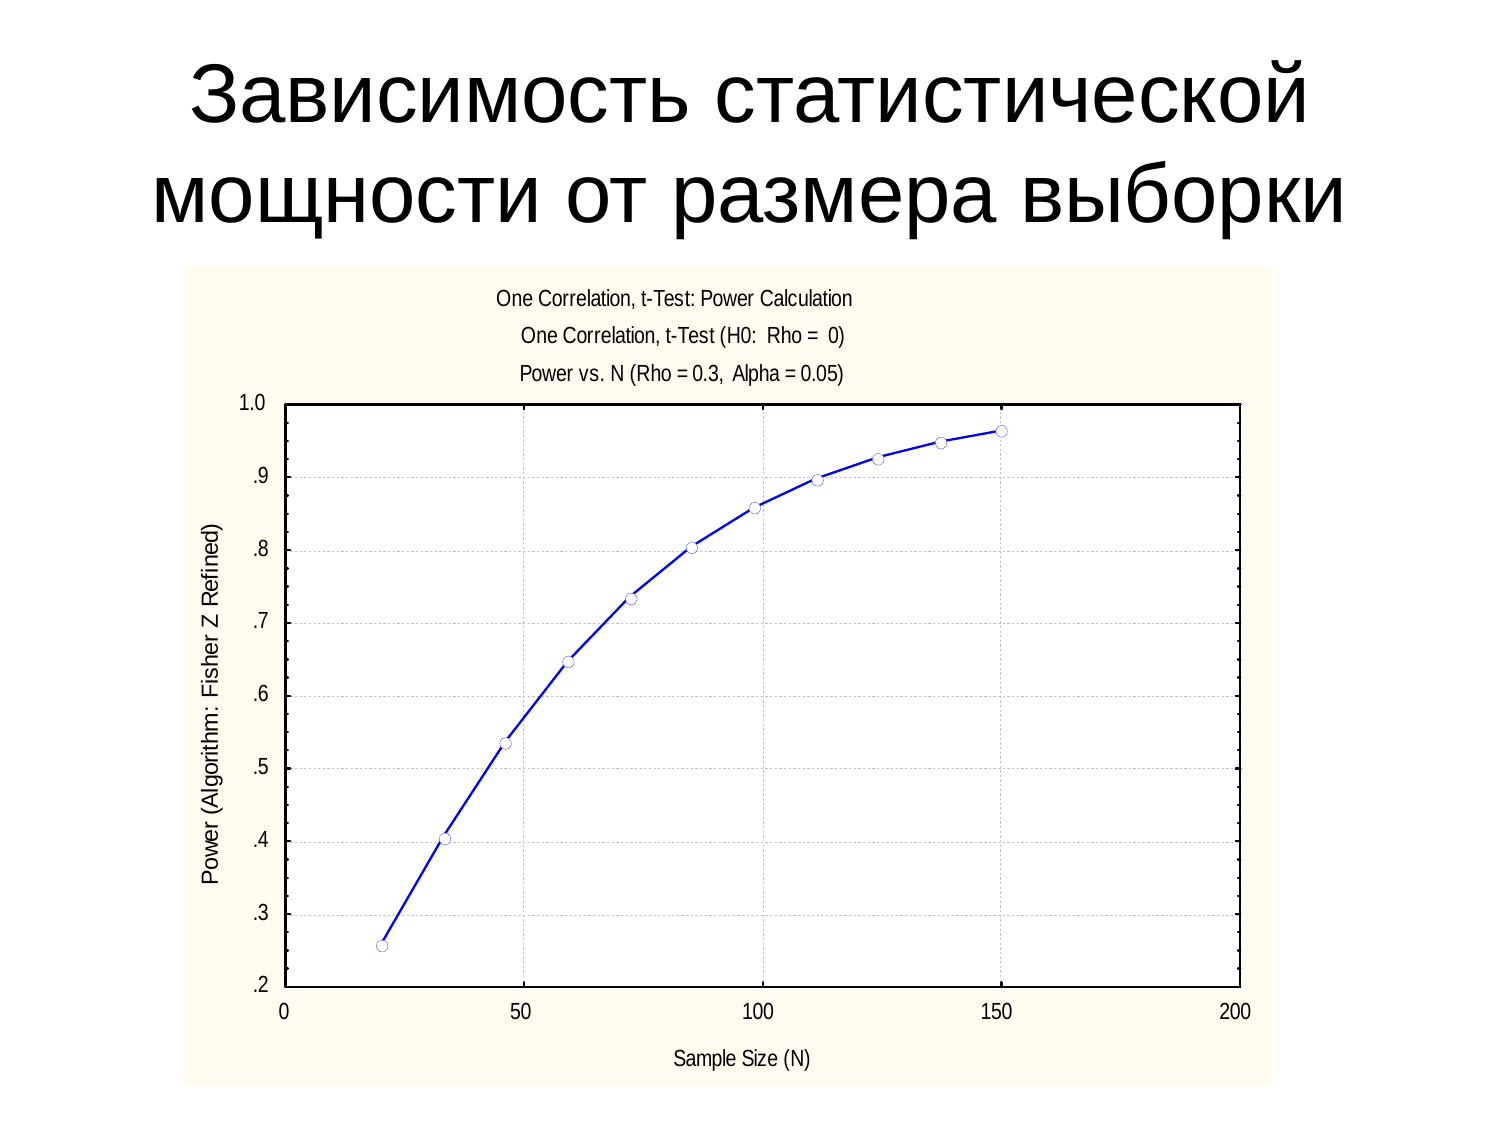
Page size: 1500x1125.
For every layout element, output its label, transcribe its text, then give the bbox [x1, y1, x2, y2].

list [182, 266, 1274, 1085]
title Зависимость статистической мощности от размера выборки [74, 44, 1426, 233]
